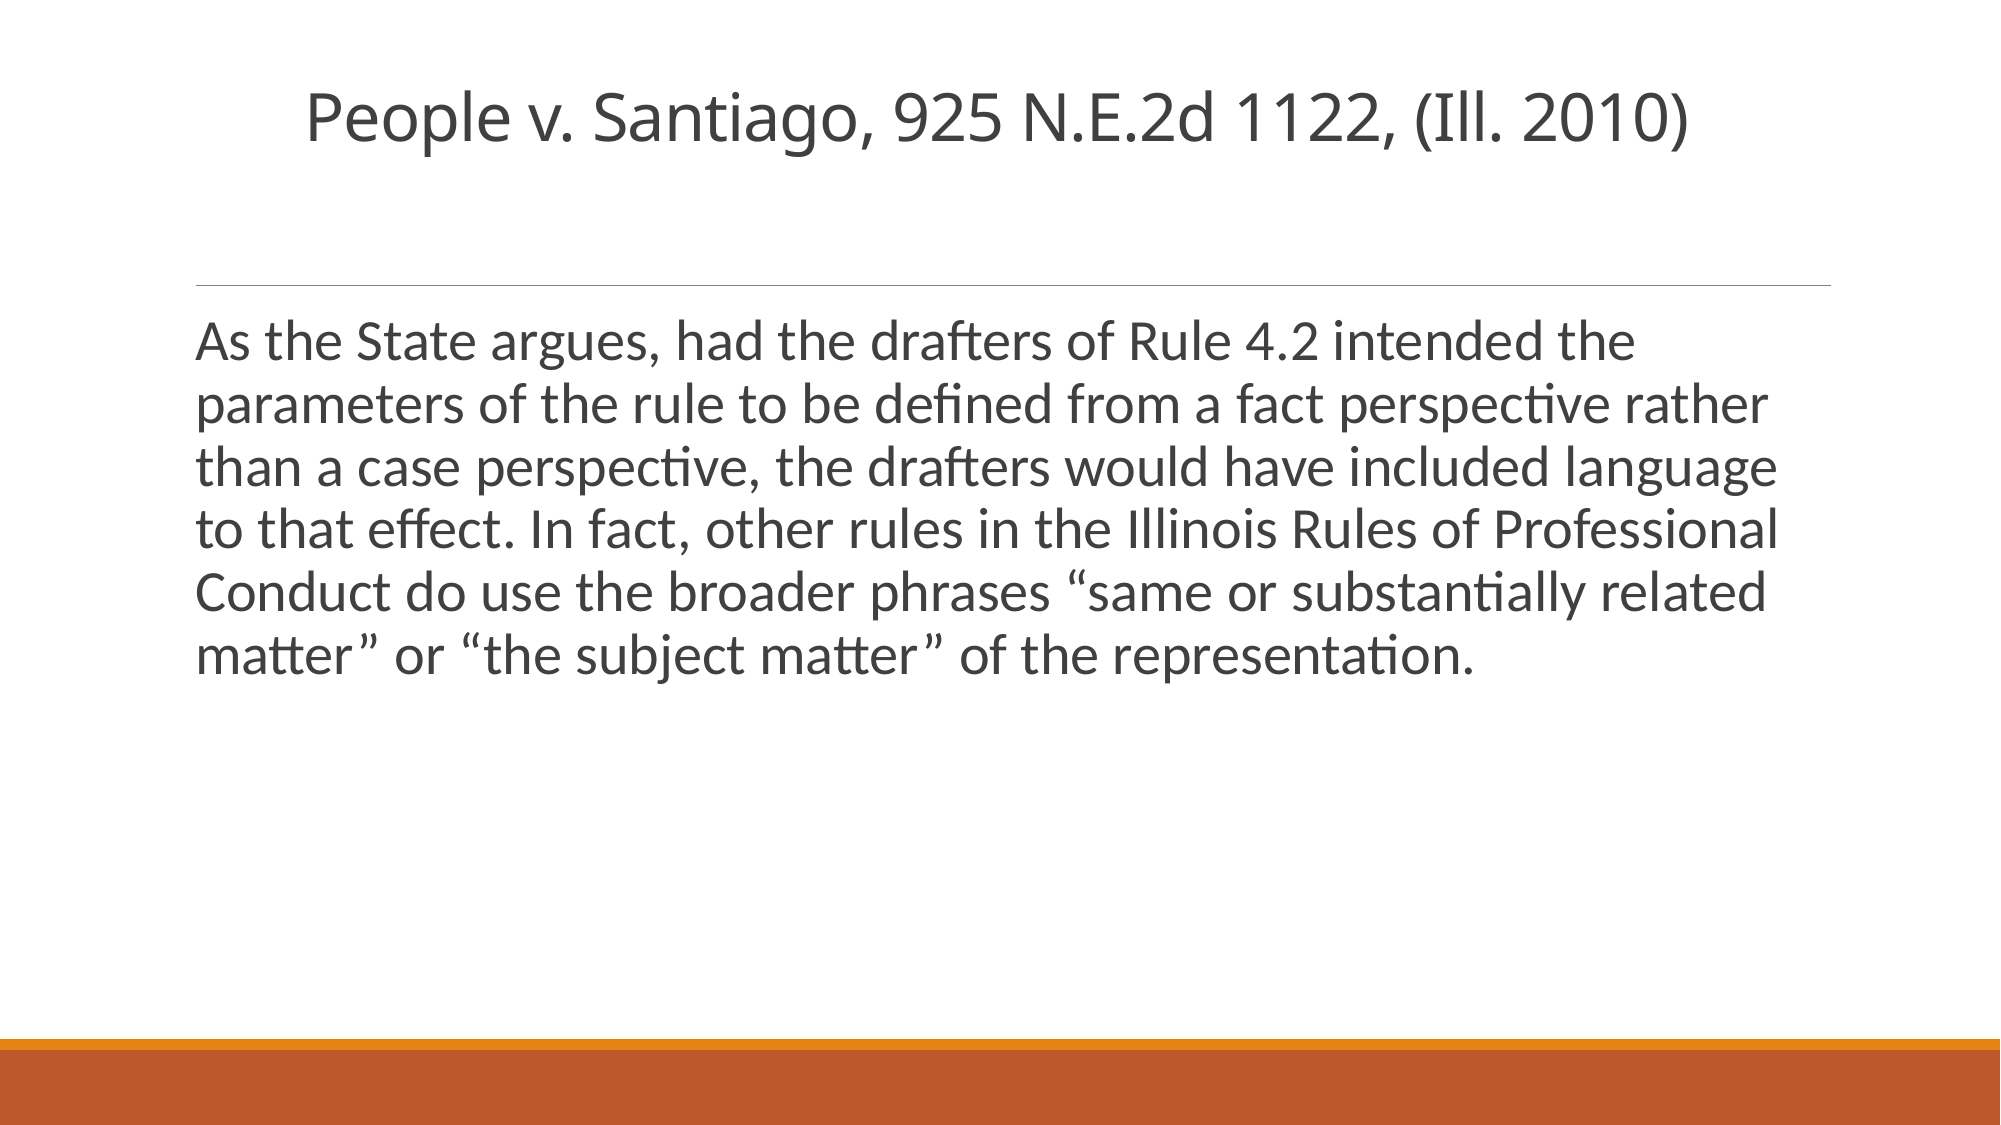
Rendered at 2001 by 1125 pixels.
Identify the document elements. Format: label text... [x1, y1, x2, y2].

title People v. Santiago, 925 N.E.2d 1122, (Ill. 2010) [180, 47, 1830, 163]
list As the State argues, had the drafters of Rule 4.2 intended the parameters of the rule to be defined from a fact perspective rather than a case perspective, the drafters would have included language to that effect. In fact, other rules in the Illinois Rules of Professional Conduct do use the broader phrases “same or substantially related matter” or “the subject matter” of the representation. [180, 302, 1830, 963]
